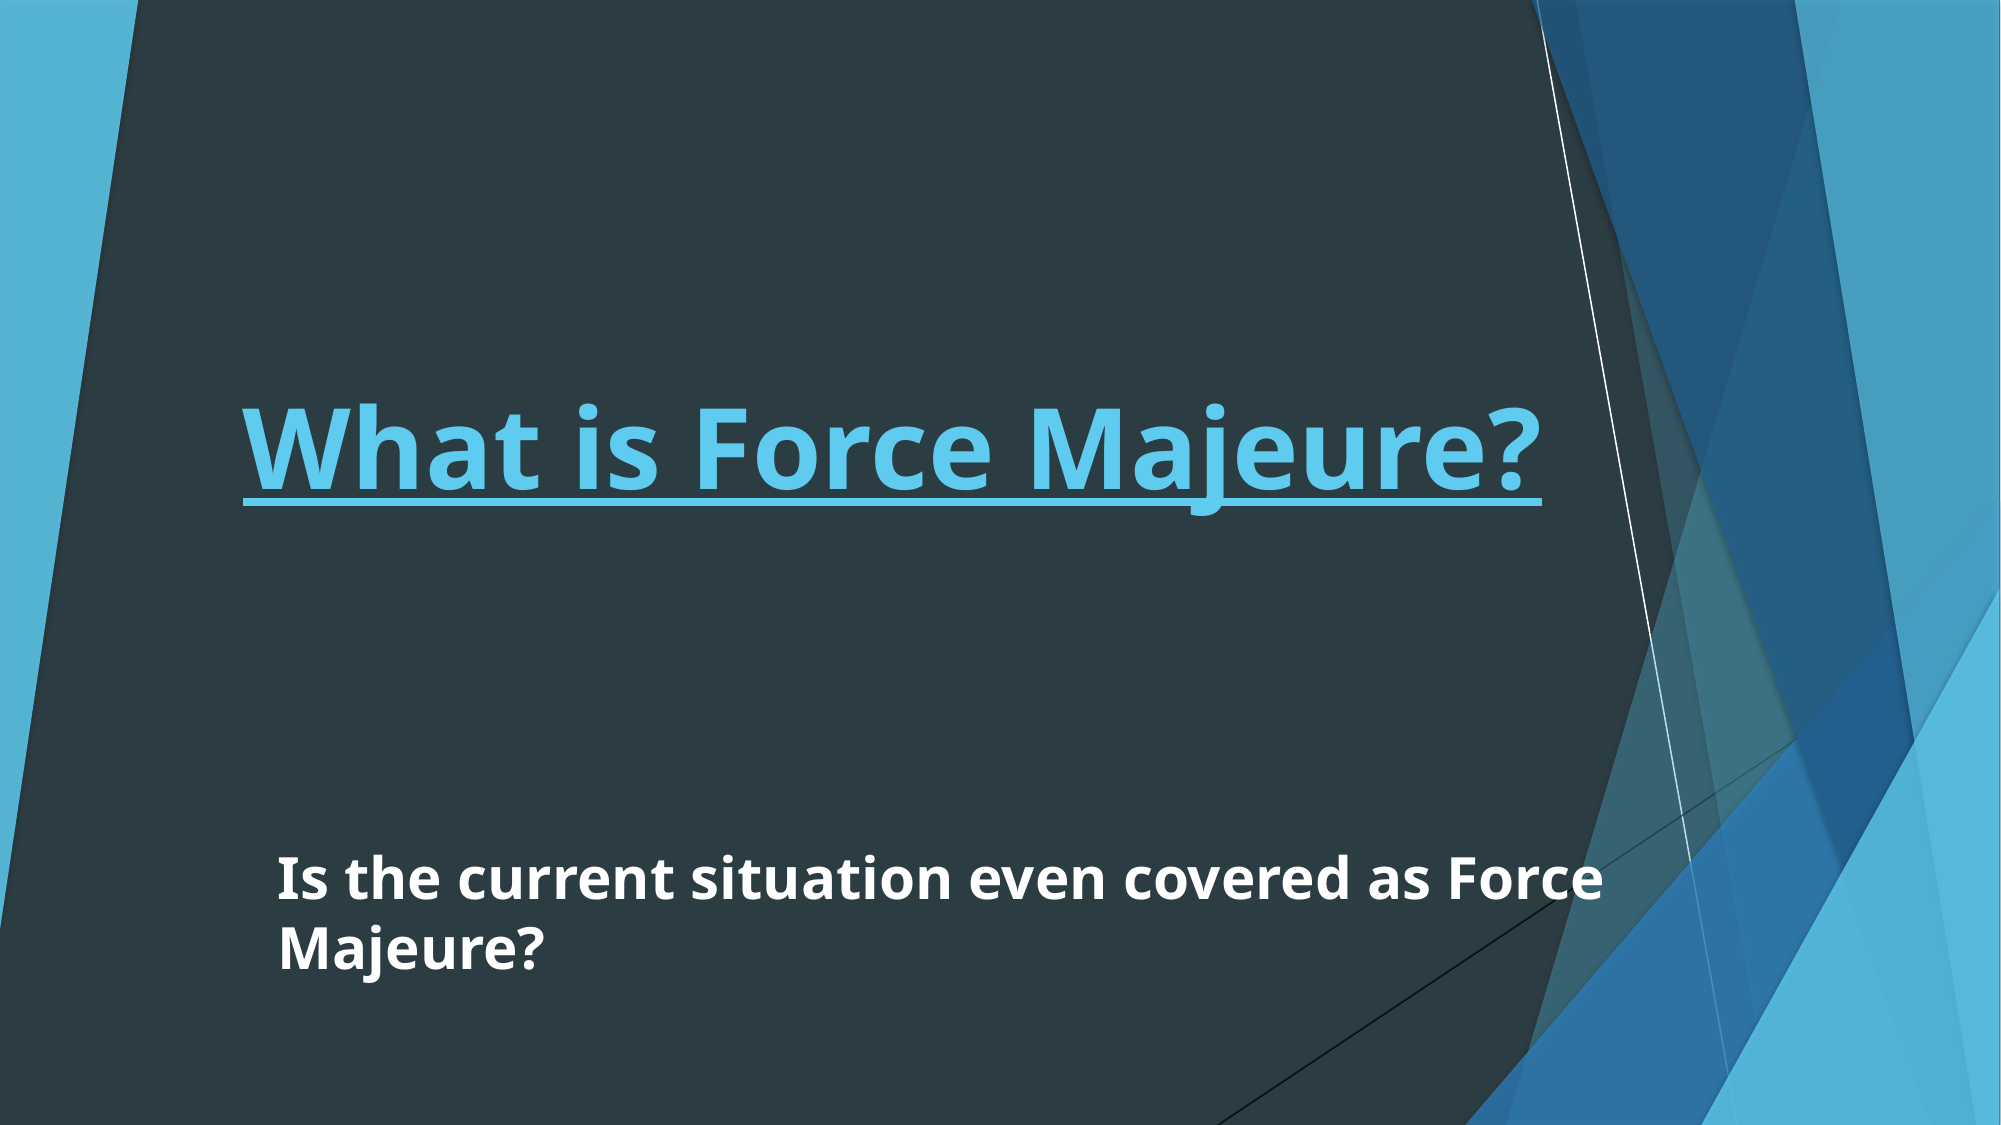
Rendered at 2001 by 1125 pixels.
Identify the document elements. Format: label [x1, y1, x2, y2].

text_box [0, 0, 2000, 1125]
